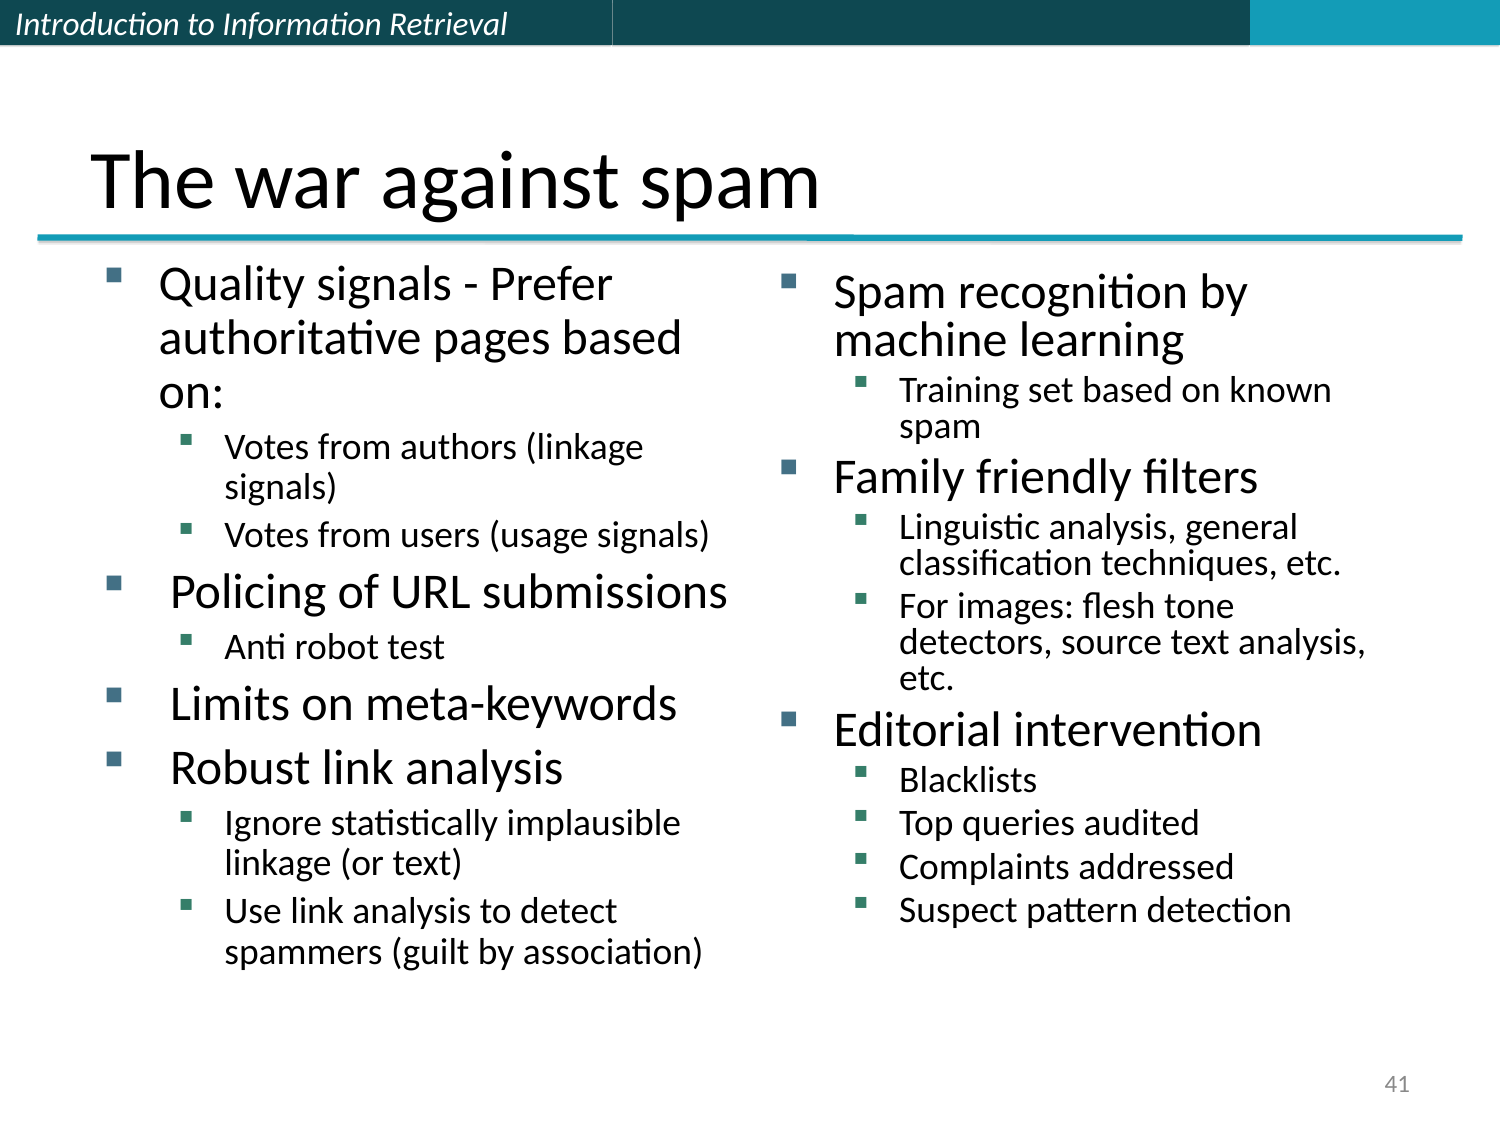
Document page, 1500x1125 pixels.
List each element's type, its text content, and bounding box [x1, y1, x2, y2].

list Spam recognition by machine learning Training set based on known spam Family friendly filters Linguistic analysis, general classification techniques, etc. For images: flesh tone detectors, source text analysis, etc. Editorial intervention Blacklists Top queries audited Complaints addressed Suspect pattern detection [761, 262, 1388, 1063]
list Quality signals - Prefer authoritative pages based on: Votes from authors (linkage signals) Votes from users (usage signals) Policing of URL submissions Anti robot test Limits on meta-keywords Robust link analysis Ignore statistically implausible linkage (or text) Use link analysis to detect spammers (guilt by association) [87, 249, 751, 1026]
title The war against spam [74, 44, 1426, 233]
slide_number 41 [1074, 1062, 1425, 1103]
